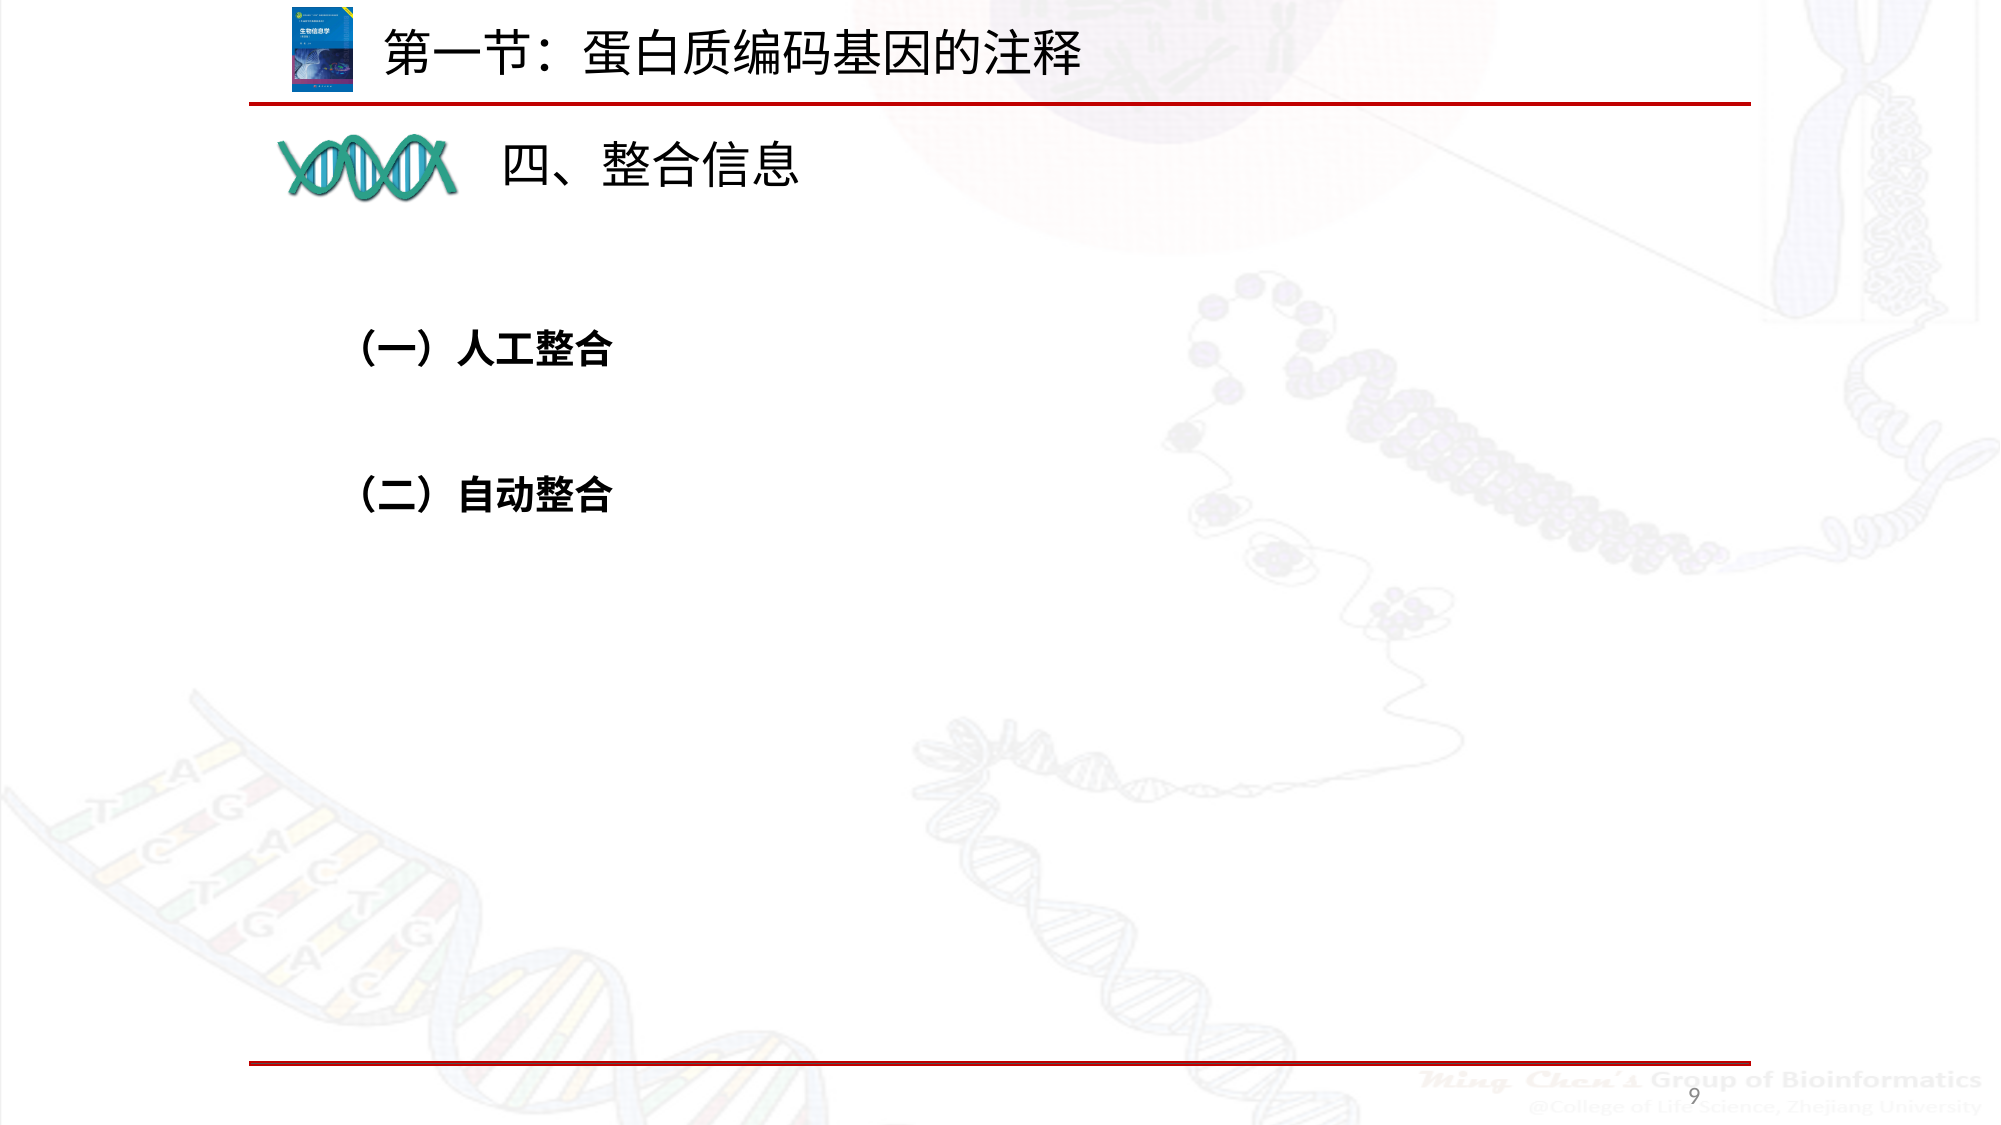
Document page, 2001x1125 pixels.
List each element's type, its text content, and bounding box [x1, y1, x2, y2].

text_box [249, 1061, 1751, 1066]
slide_number 9 [1667, 1066, 1722, 1125]
picture [275, 128, 460, 208]
text_box 第一节：蛋白质编码基因的注释 [367, 13, 1496, 89]
list （一）人工整合 （二）自动整合 [322, 243, 1636, 944]
picture [292, 7, 353, 92]
text_box [249, 102, 1751, 106]
title 四、整合信息 [486, 124, 1218, 210]
